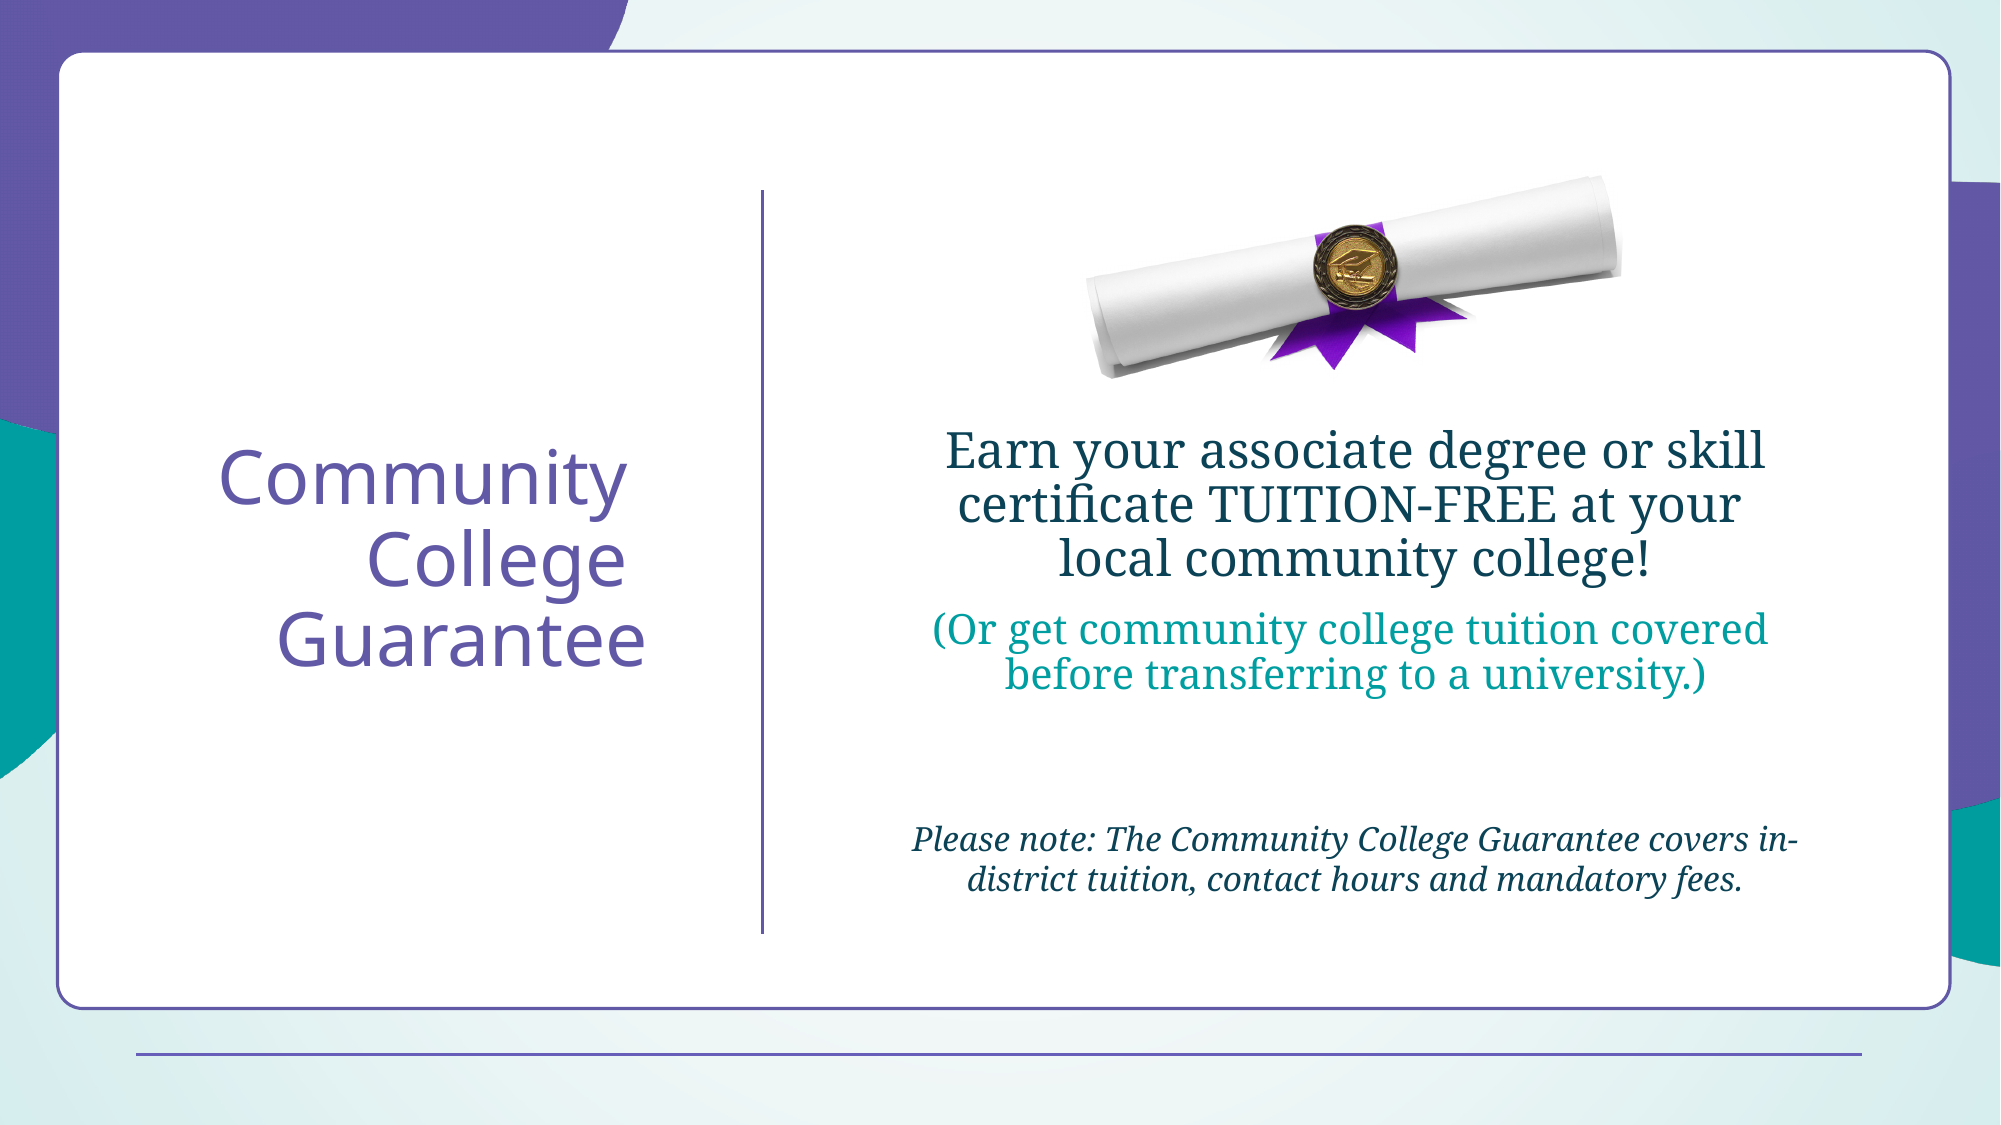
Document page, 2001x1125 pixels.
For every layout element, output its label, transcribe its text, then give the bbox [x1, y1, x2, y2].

title Community College Guarantee [136, 124, 663, 999]
list Earn your associate degree or skill certificate TUITION-FREE at your local community college! (Or get community college tuition covered before transferring to a university.) [850, 260, 1862, 864]
picture [1952, 167, 2001, 985]
text_box Please note: The Community College Guarantee covers in-district tuition, contact hours and mandatory fees. [868, 810, 1844, 906]
picture [0, 0, 629, 782]
picture [1015, 69, 1699, 505]
